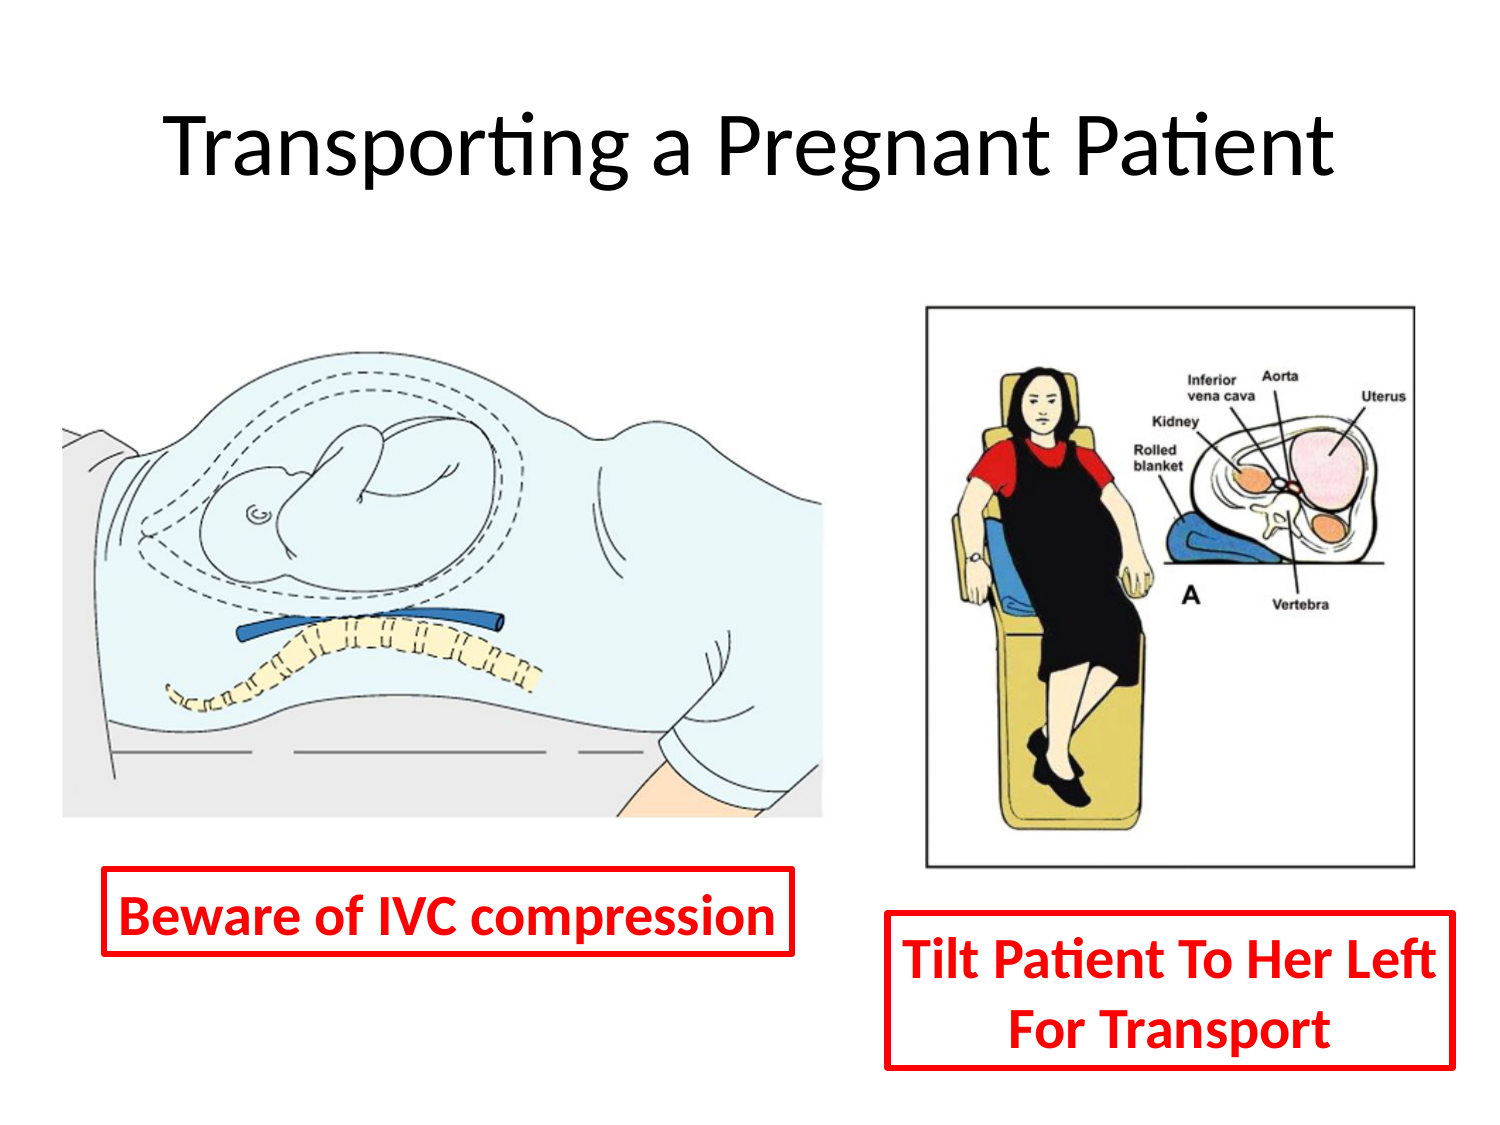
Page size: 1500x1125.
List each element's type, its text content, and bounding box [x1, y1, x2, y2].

text_box Beware of IVC compression [104, 869, 793, 954]
picture [924, 301, 1416, 870]
text_box Tilt Patient To Her Left For Transport [887, 913, 1453, 1068]
picture [62, 331, 831, 818]
title Transporting a Pregnant Patient [967, 45, 1425, 233]
text_box [25, 0, 967, 296]
